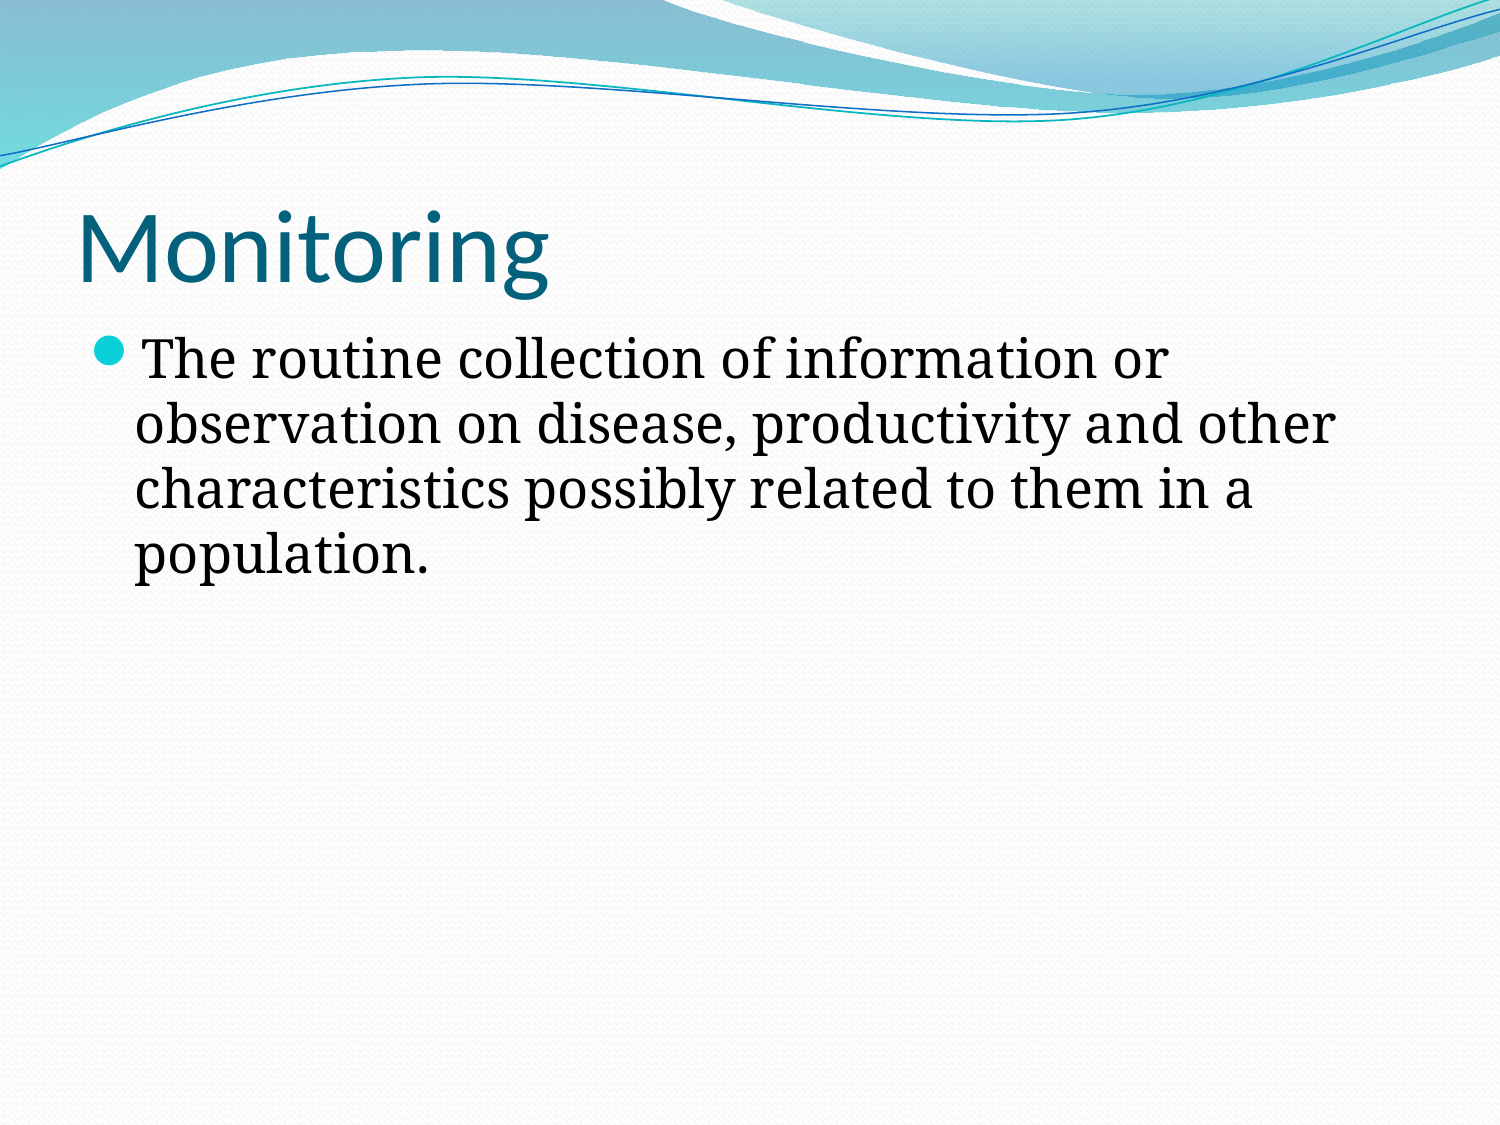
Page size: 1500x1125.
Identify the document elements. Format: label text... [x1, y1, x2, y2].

title Monitoring [75, 115, 1425, 303]
list The routine collection of information or observation on disease, productivity and other characteristics possibly related to them in a population. [75, 317, 1425, 1038]
